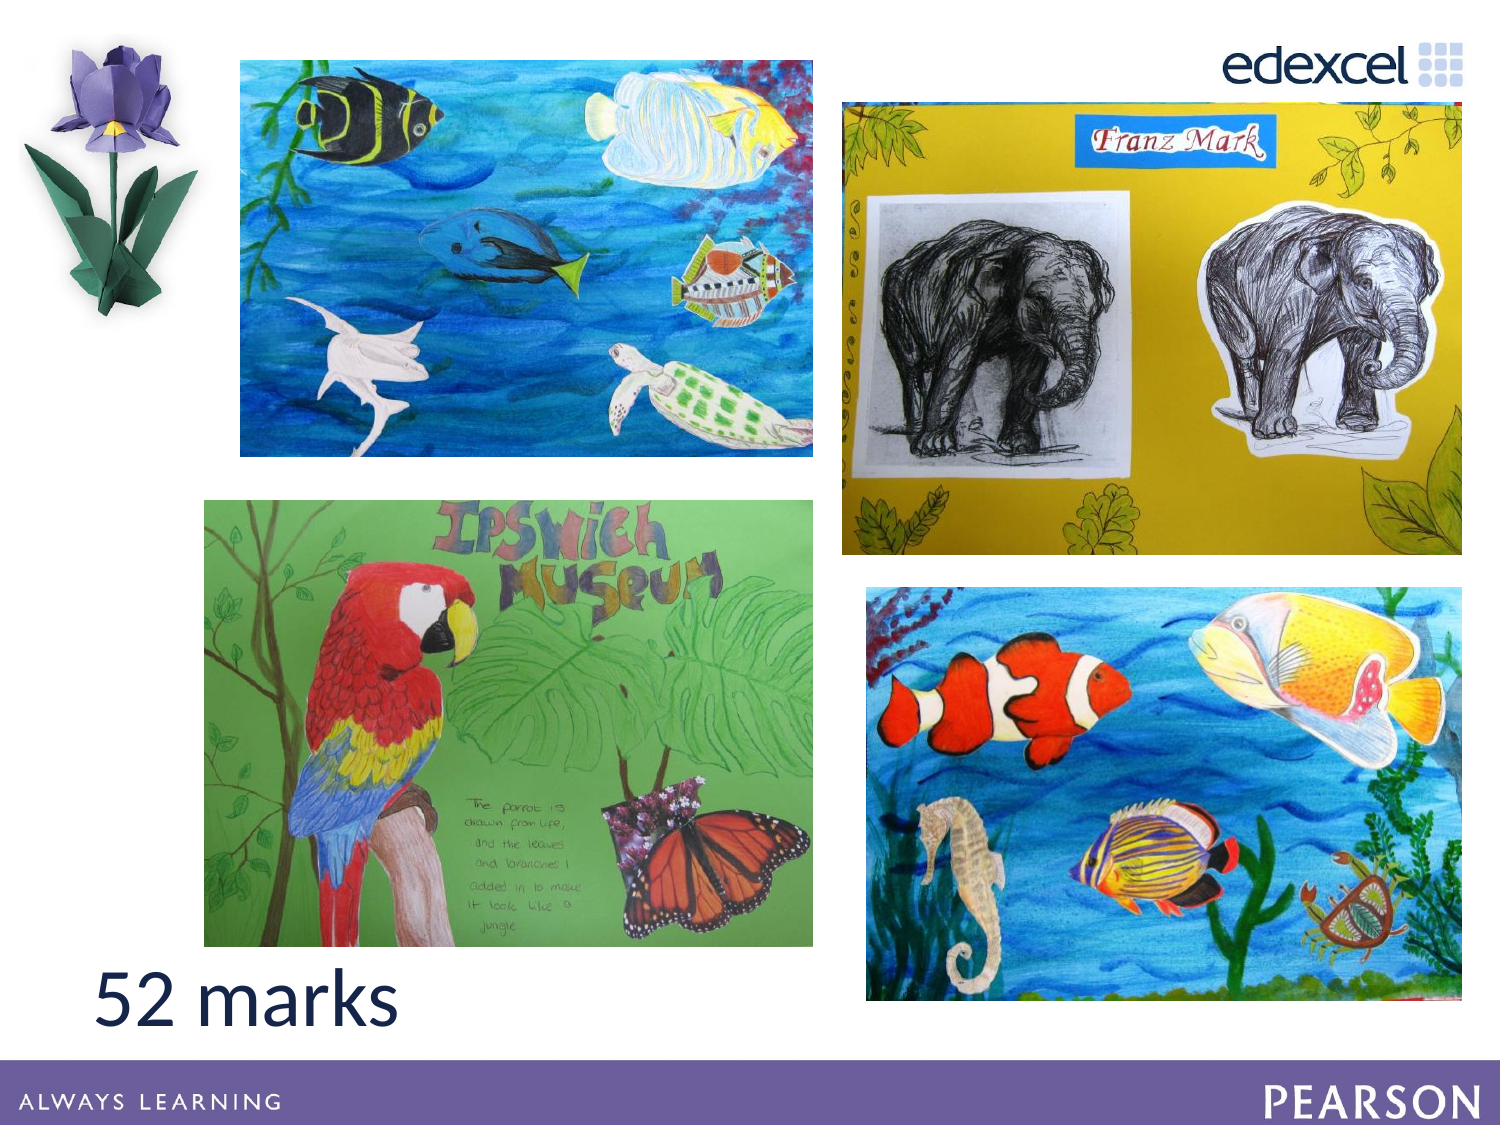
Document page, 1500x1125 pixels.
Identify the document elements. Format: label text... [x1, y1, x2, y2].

text_box 52 marks [56, 938, 437, 1050]
picture [0, 0, 1500, 1125]
